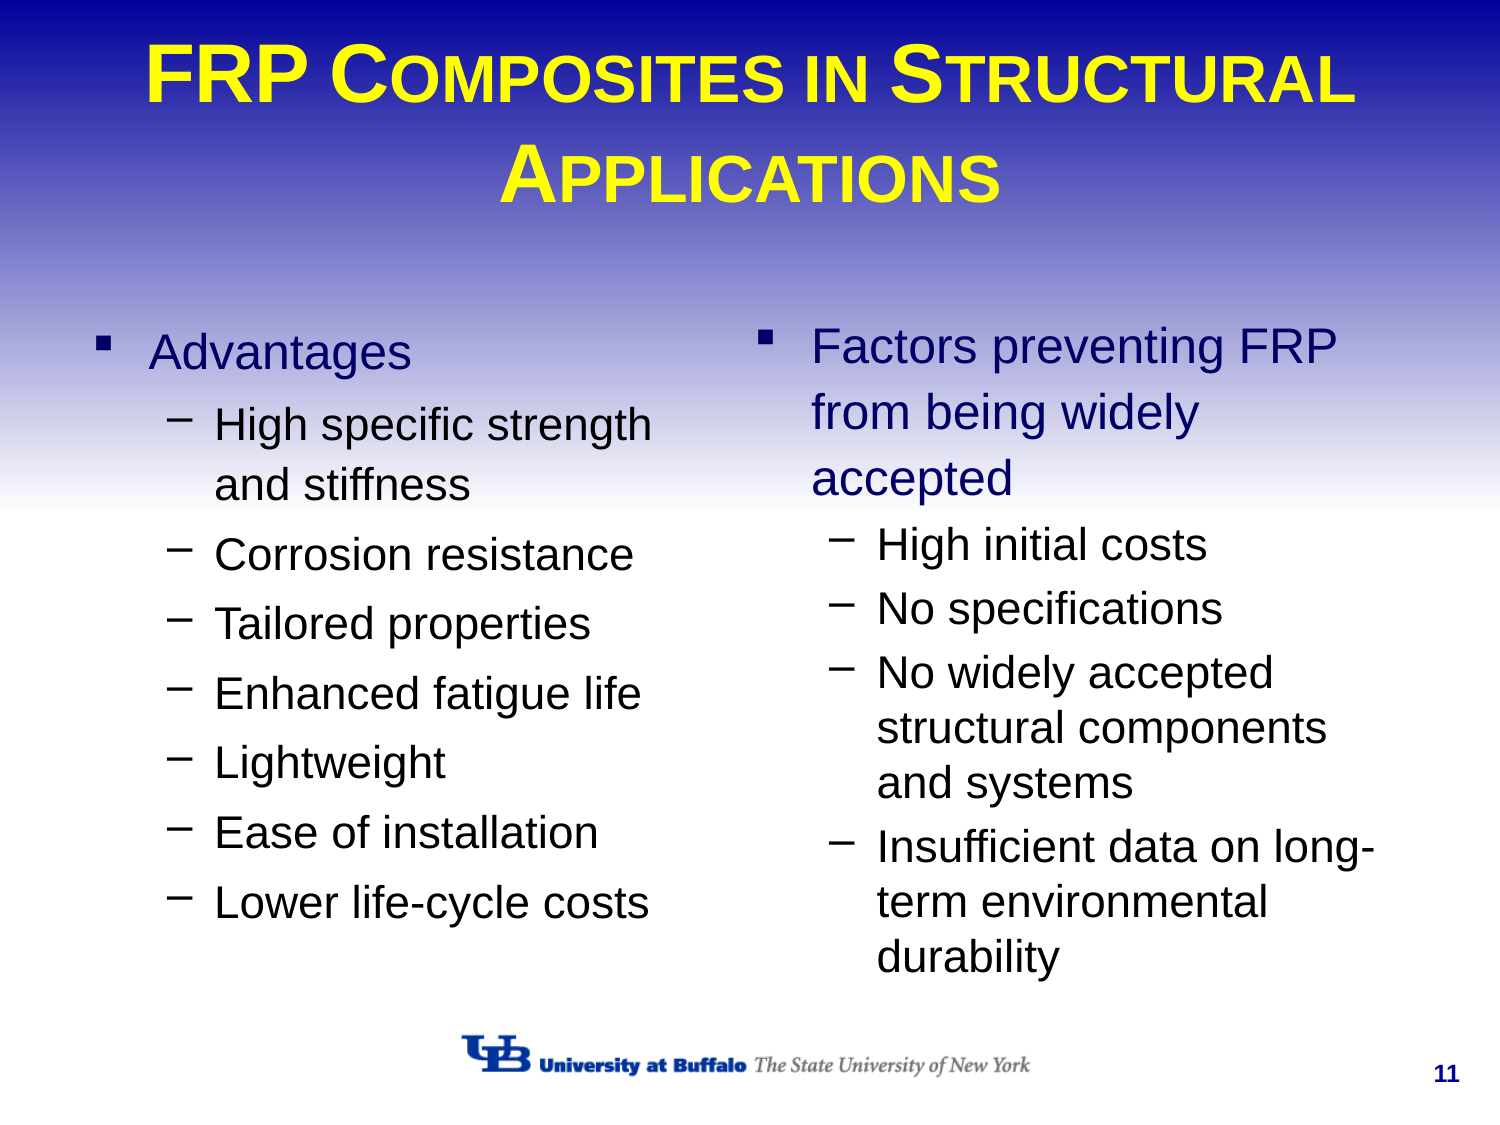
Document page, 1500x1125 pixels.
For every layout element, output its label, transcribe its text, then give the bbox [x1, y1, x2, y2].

slide_number 11 [1162, 1049, 1476, 1125]
list Advantages High specific strength and stiffness Corrosion resistance Tailored properties Enhanced fatigue life Lightweight Ease of installation Lower life-cycle costs [77, 299, 738, 976]
title FRP COMPOSITES IN STRUCTURAL APPLICATIONS [112, 24, 1388, 213]
picture [450, 1024, 1050, 1094]
list Factors preventing FRP from being widely accepted High initial costs No specifications No widely accepted structural components and systems Insufficient data on long-term environmental durability [739, 299, 1419, 1005]
